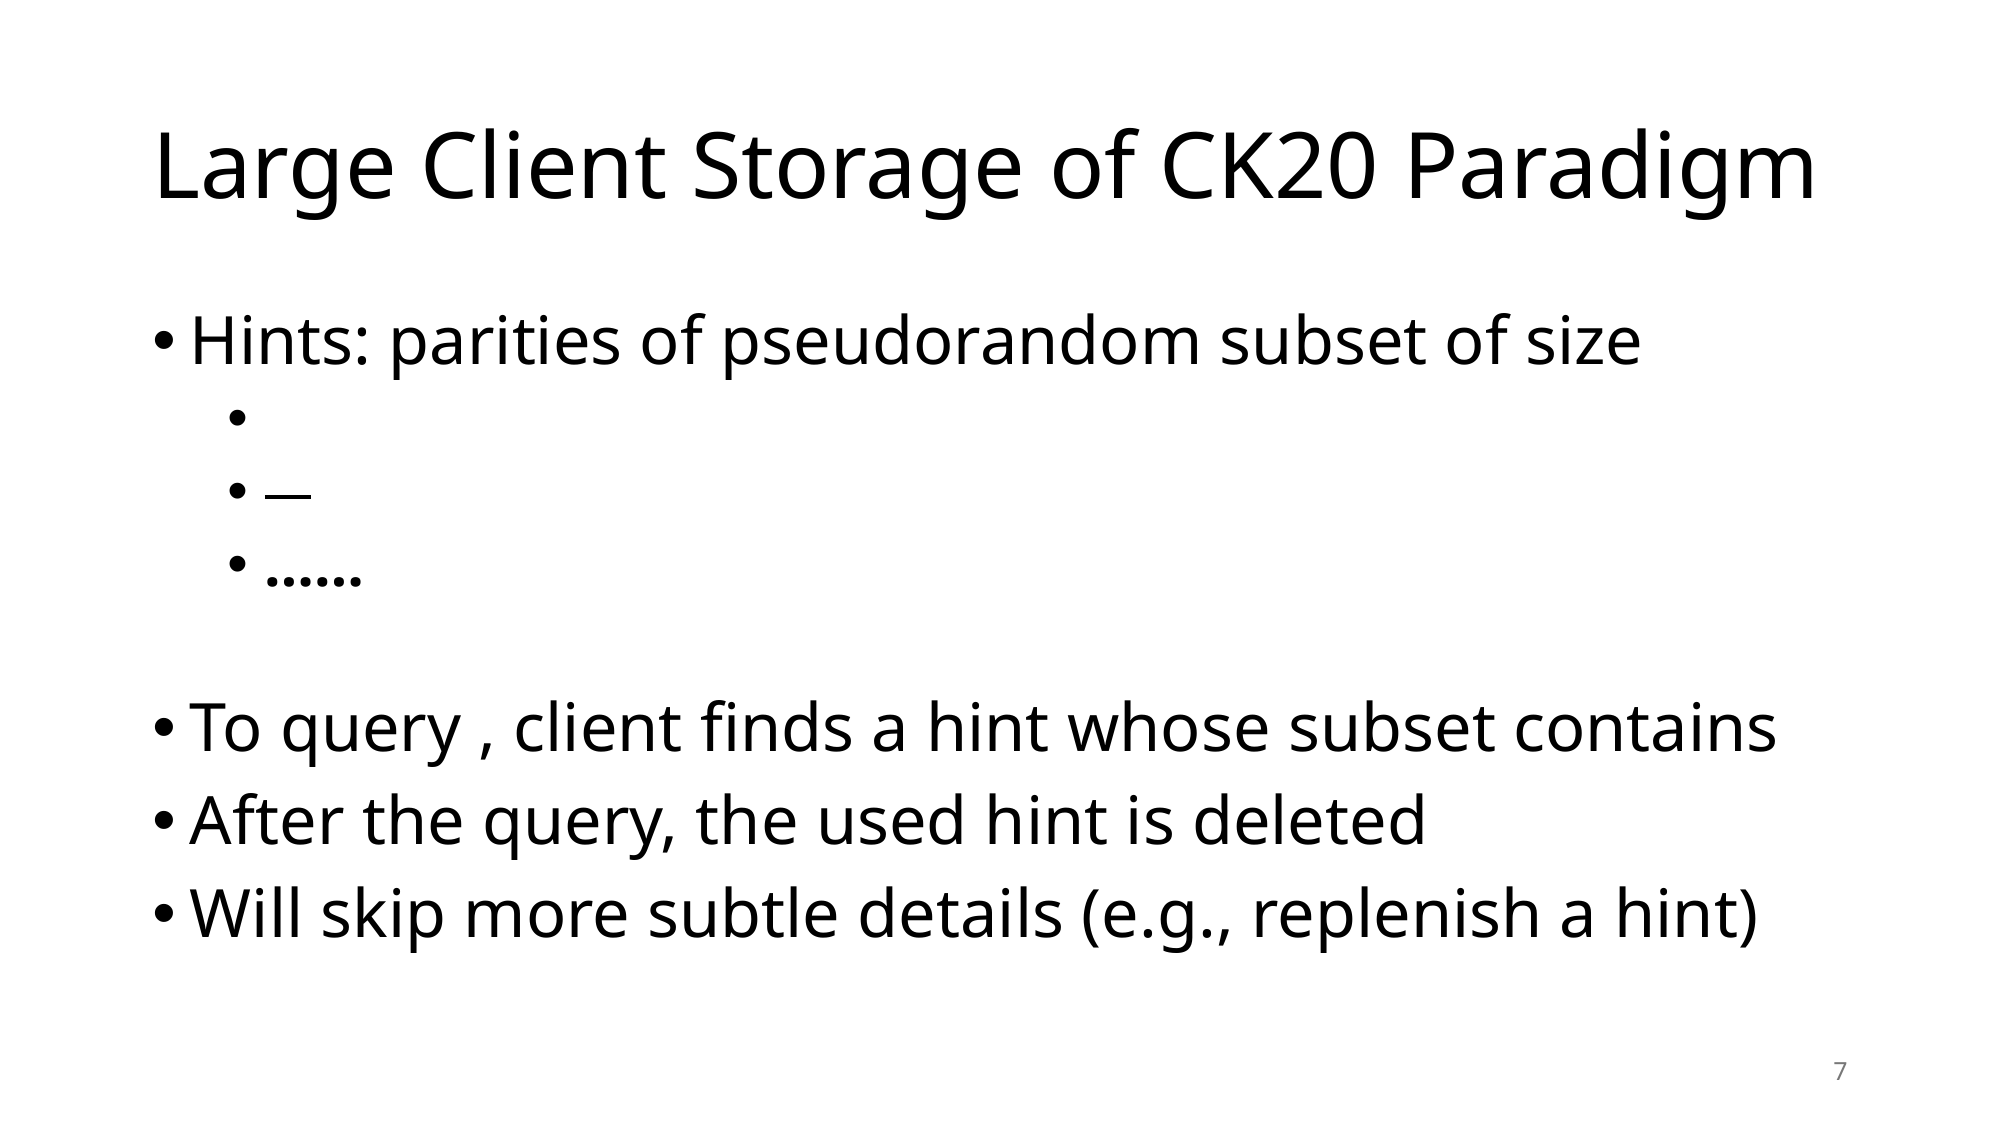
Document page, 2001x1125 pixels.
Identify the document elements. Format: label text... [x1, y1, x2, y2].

slide_number 7 [1412, 1042, 1863, 1103]
title Large Client Storage of CK20 Paradigm [137, 59, 1863, 278]
